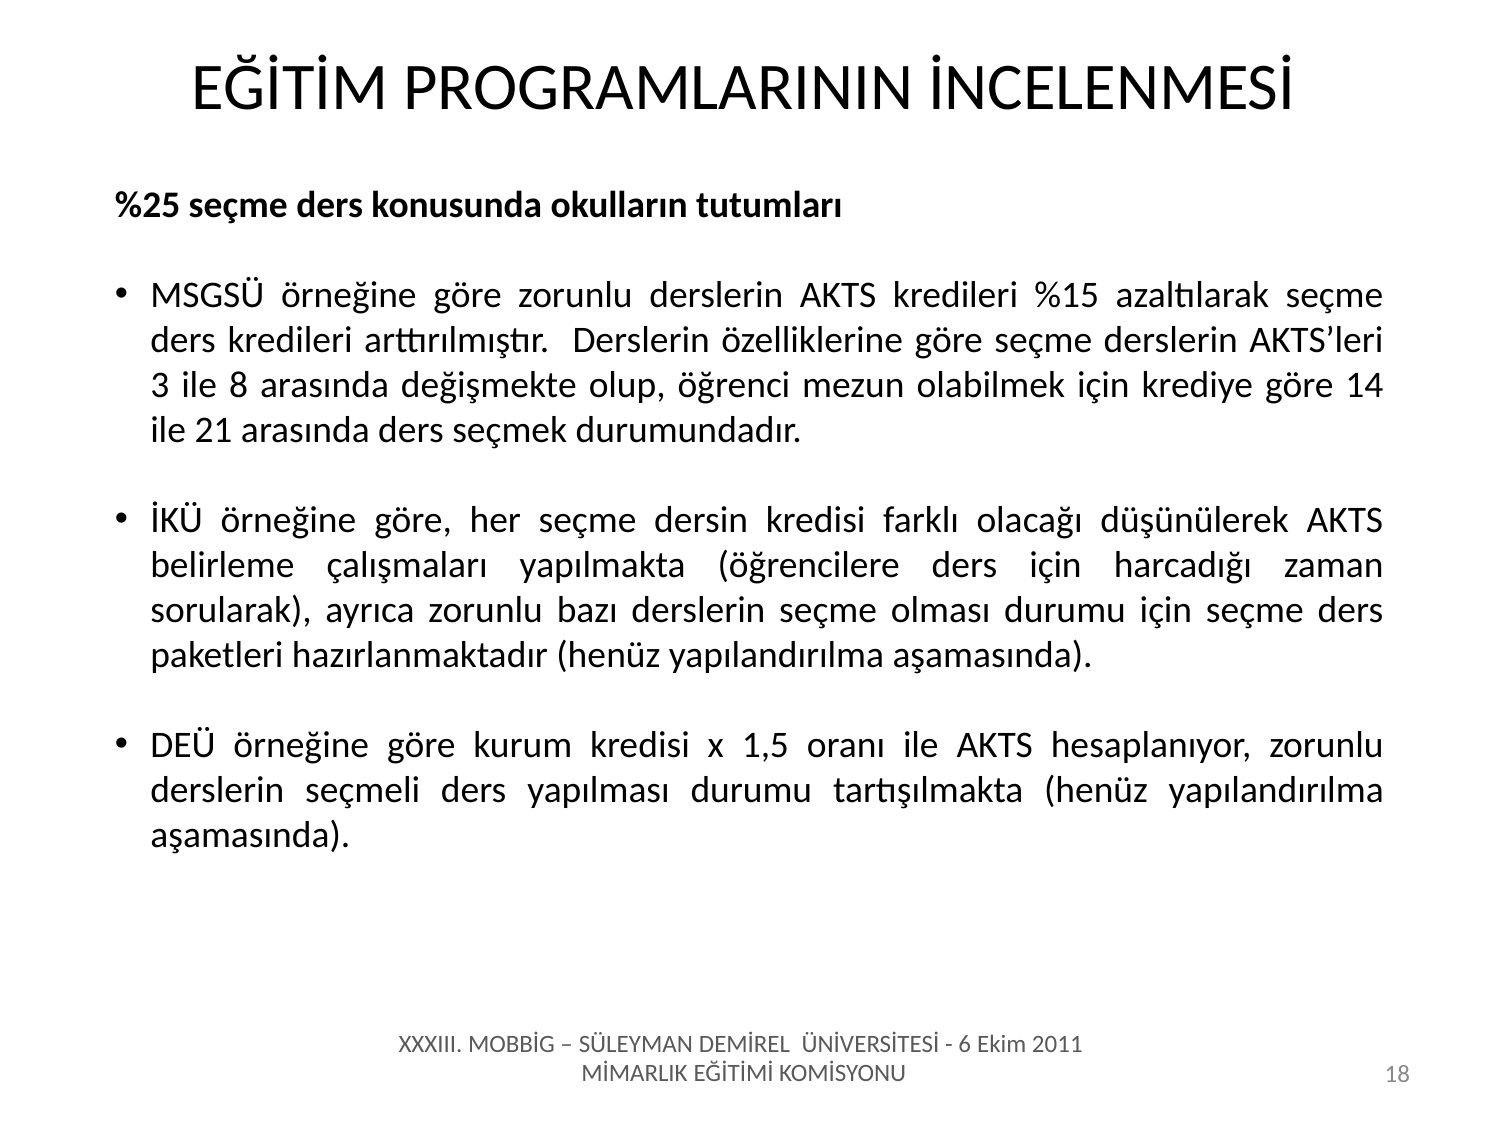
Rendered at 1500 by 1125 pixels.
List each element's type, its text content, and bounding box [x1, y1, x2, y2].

title EĞİTİM PROGRAMLARININ İNCELENMESİ [41, 35, 1447, 149]
footer XXXIII. MOBBİG – SÜLEYMAN DEMİREL ÜNİVERSİTESİ - 6 Ekim 2011 MİMARLIK EĞİTİMİ KOMİSYONU [194, 1011, 1294, 1103]
slide_number 18 [1294, 1042, 1425, 1103]
text_box %25 seçme ders konusunda okulların tutumları MSGSÜ örneğine göre zorunlu derslerin AKTS kredileri %15 azaltılarak seçme ders kredileri arttırılmıştır. Derslerin özelliklerine göre seçme derslerin AKTS’leri 3 ile 8 arasında değişmekte olup, öğrenci mezun olabilmek için krediye göre 14 ile 21 arasında ders seçmek durumundadır. İKÜ örneğine göre, her seçme dersin kredisi farklı olacağı düşünülerek AKTS belirleme çalışmaları yapılmakta (öğrencilere ders için harcadığı zaman sorularak), ayrıca zorunlu bazı derslerin seçme olması durumu için seçme ders paketleri hazırlanmaktadır (henüz yapılandırılma aşamasında). DEÜ örneğine göre kurum kredisi x 1,5 oranı ile AKTS hesaplanıyor, zorunlu derslerin seçmeli ders yapılması durumu tartışılmakta (henüz yapılandırılma aşamasında). [100, 172, 1400, 908]
